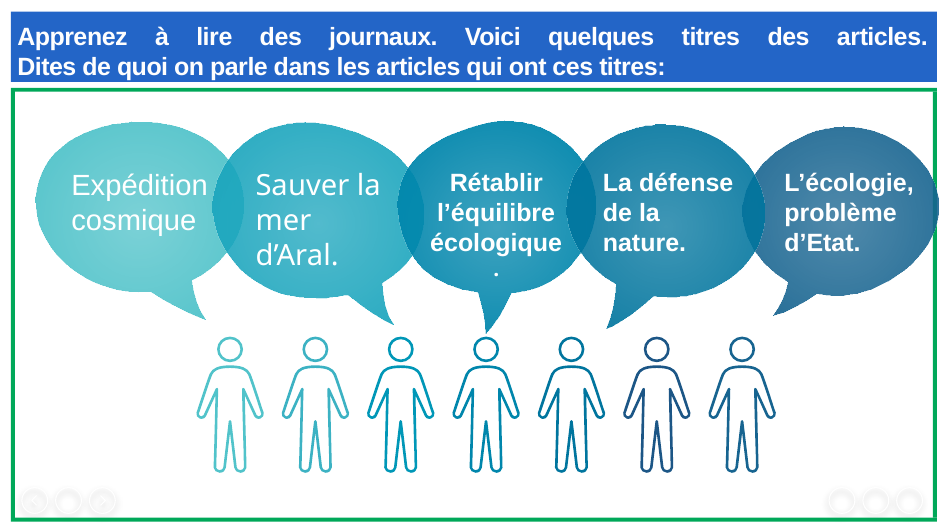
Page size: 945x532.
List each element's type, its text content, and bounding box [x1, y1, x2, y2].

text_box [622, 336, 692, 473]
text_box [195, 336, 265, 473]
text_box [752, 170, 765, 256]
text_box [935, 184, 939, 229]
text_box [280, 336, 350, 473]
text_box [373, 314, 394, 325]
title Apprenez à lire des journaux. Voici quelques titres des articles. Dites de quoi on parle dans les articles qui ont ces titres: [15, 3, 929, 96]
text_box L’écologie, problème d’Etat. [769, 158, 935, 264]
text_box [366, 336, 436, 473]
text_box [63, 261, 219, 320]
text_box [225, 122, 399, 269]
text_box [408, 251, 412, 261]
text_box Sauver la mer d’Aral. [240, 158, 408, 314]
text_box Rétablir l’équilibre écologique. [414, 158, 579, 289]
text_box [754, 126, 919, 316]
text_box Expédition cosmique [56, 158, 225, 261]
text_box [463, 289, 529, 334]
text_box [415, 120, 582, 164]
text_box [707, 336, 777, 473]
text_box [408, 159, 414, 259]
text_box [536, 336, 606, 473]
text_box [606, 289, 710, 329]
text_box La défense de la nature. [588, 158, 752, 289]
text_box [451, 336, 521, 473]
text_box [579, 124, 743, 262]
text_box [35, 121, 227, 254]
